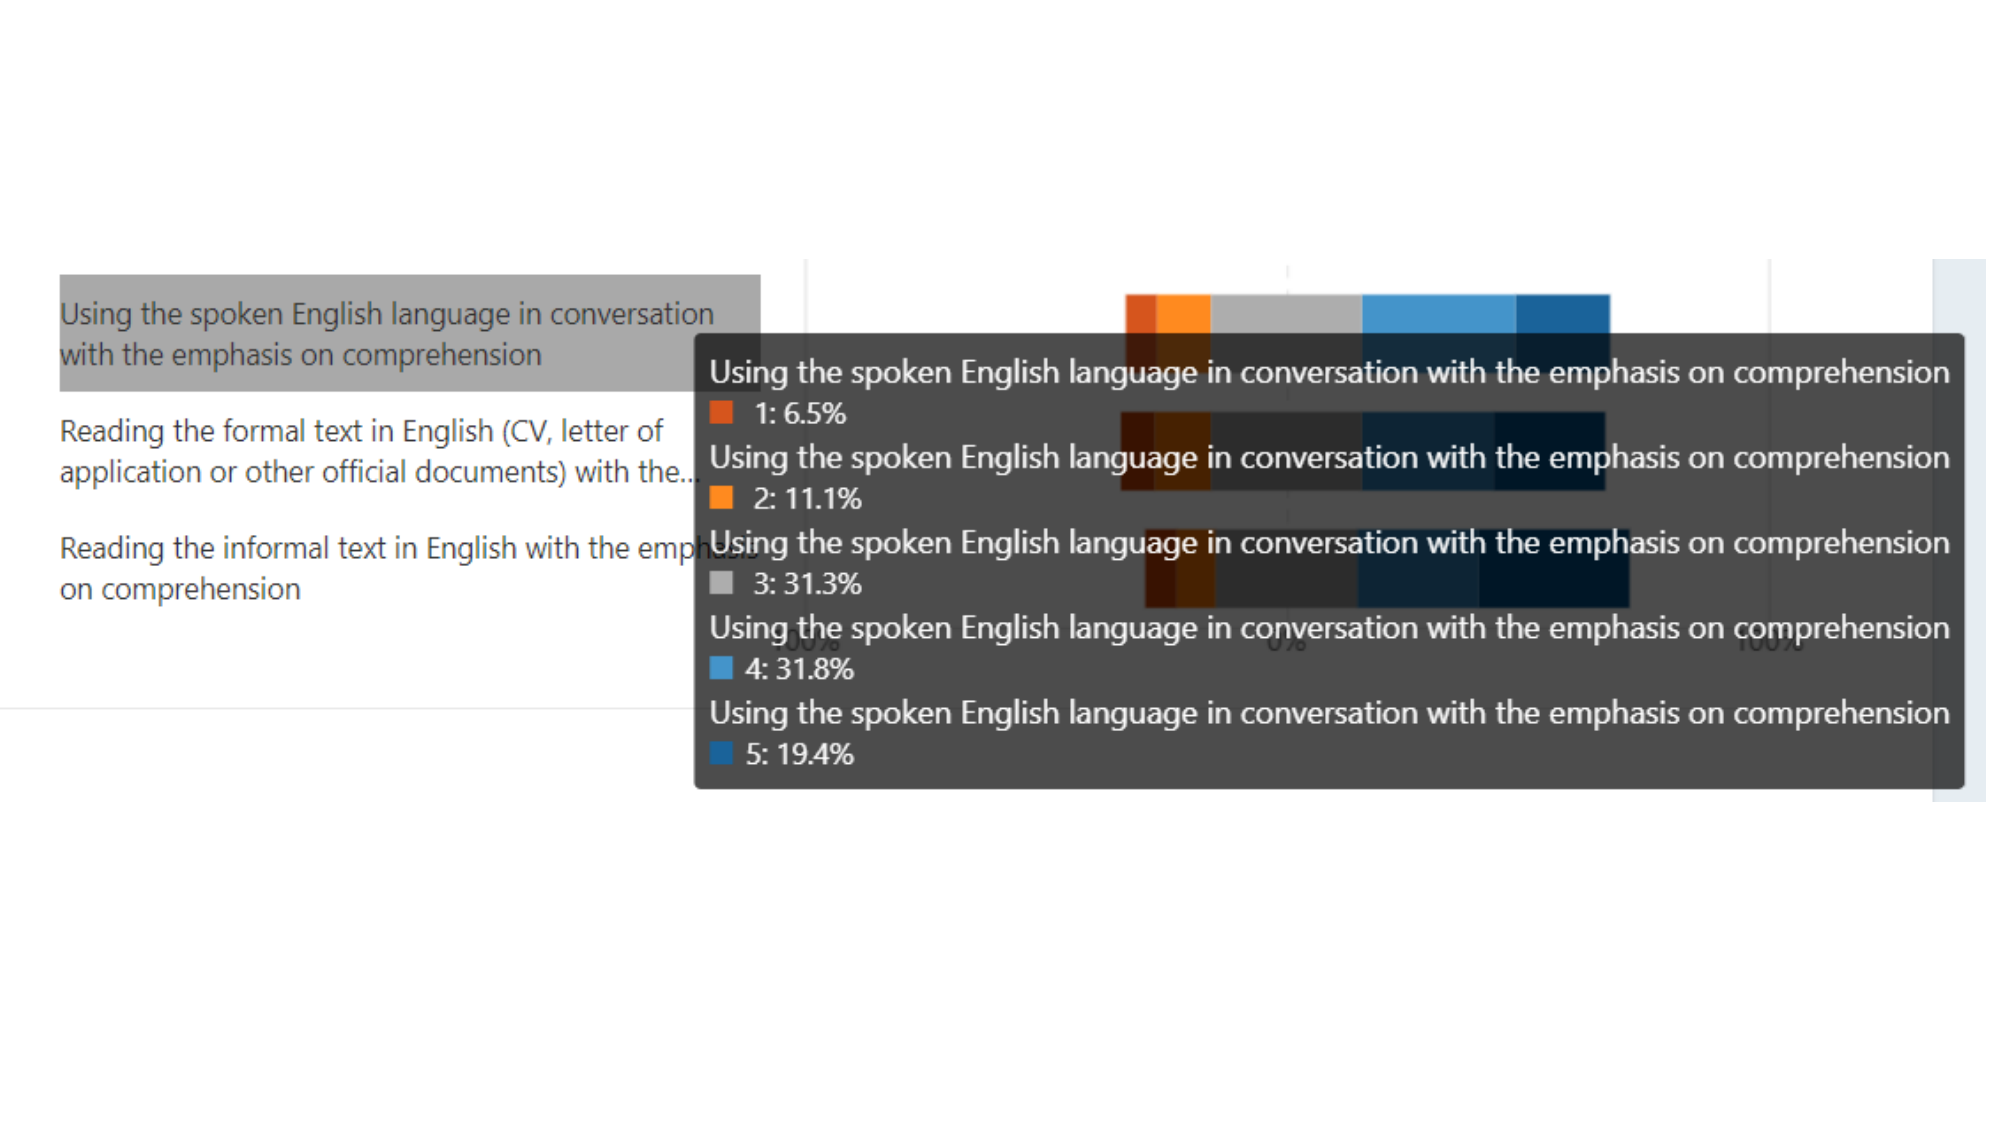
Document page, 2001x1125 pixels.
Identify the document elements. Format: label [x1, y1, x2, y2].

picture [0, 259, 1986, 802]
